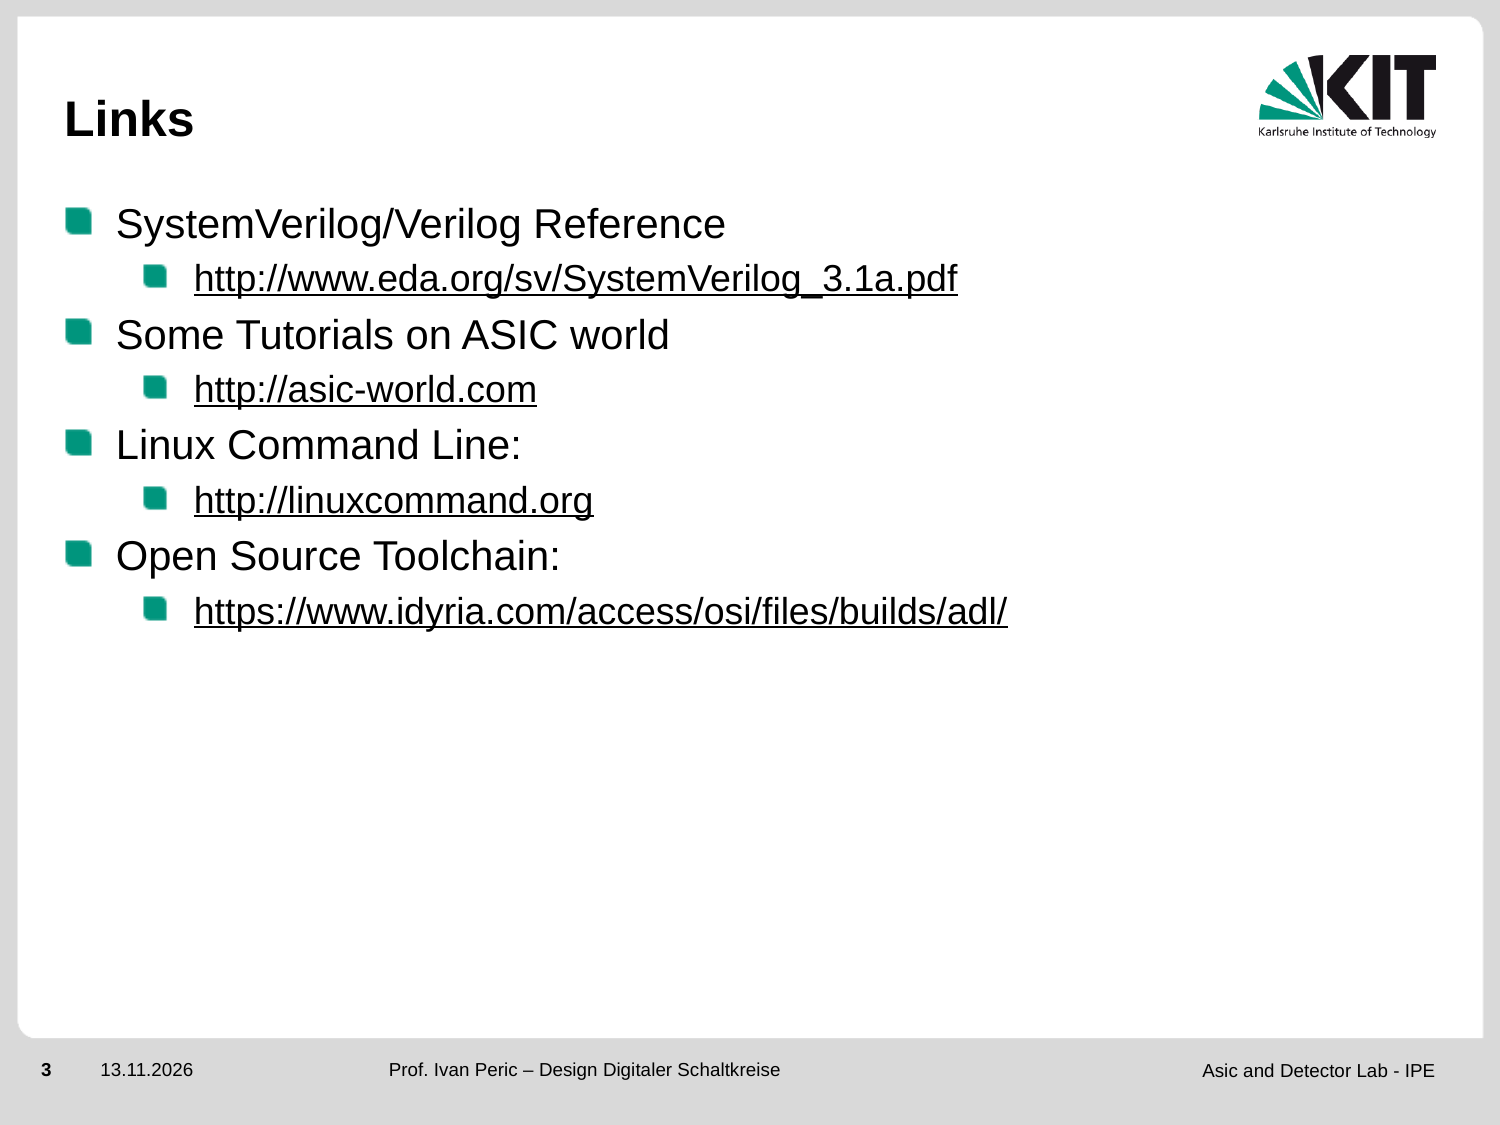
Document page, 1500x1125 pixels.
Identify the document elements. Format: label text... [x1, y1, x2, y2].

picture [0, 0, 1500, 1125]
list SystemVerilog/Verilog Reference http://www.eda.org/sv/SystemVerilog_3.1a.pdf Some Tutorials on ASIC world http://asic-world.com Linux Command Line: http://linuxcommand.org Open Source Toolchain: https://www.idyria.com/access/osi/files/builds/adl/ [64, 196, 1436, 1000]
title Links [64, 54, 1198, 147]
